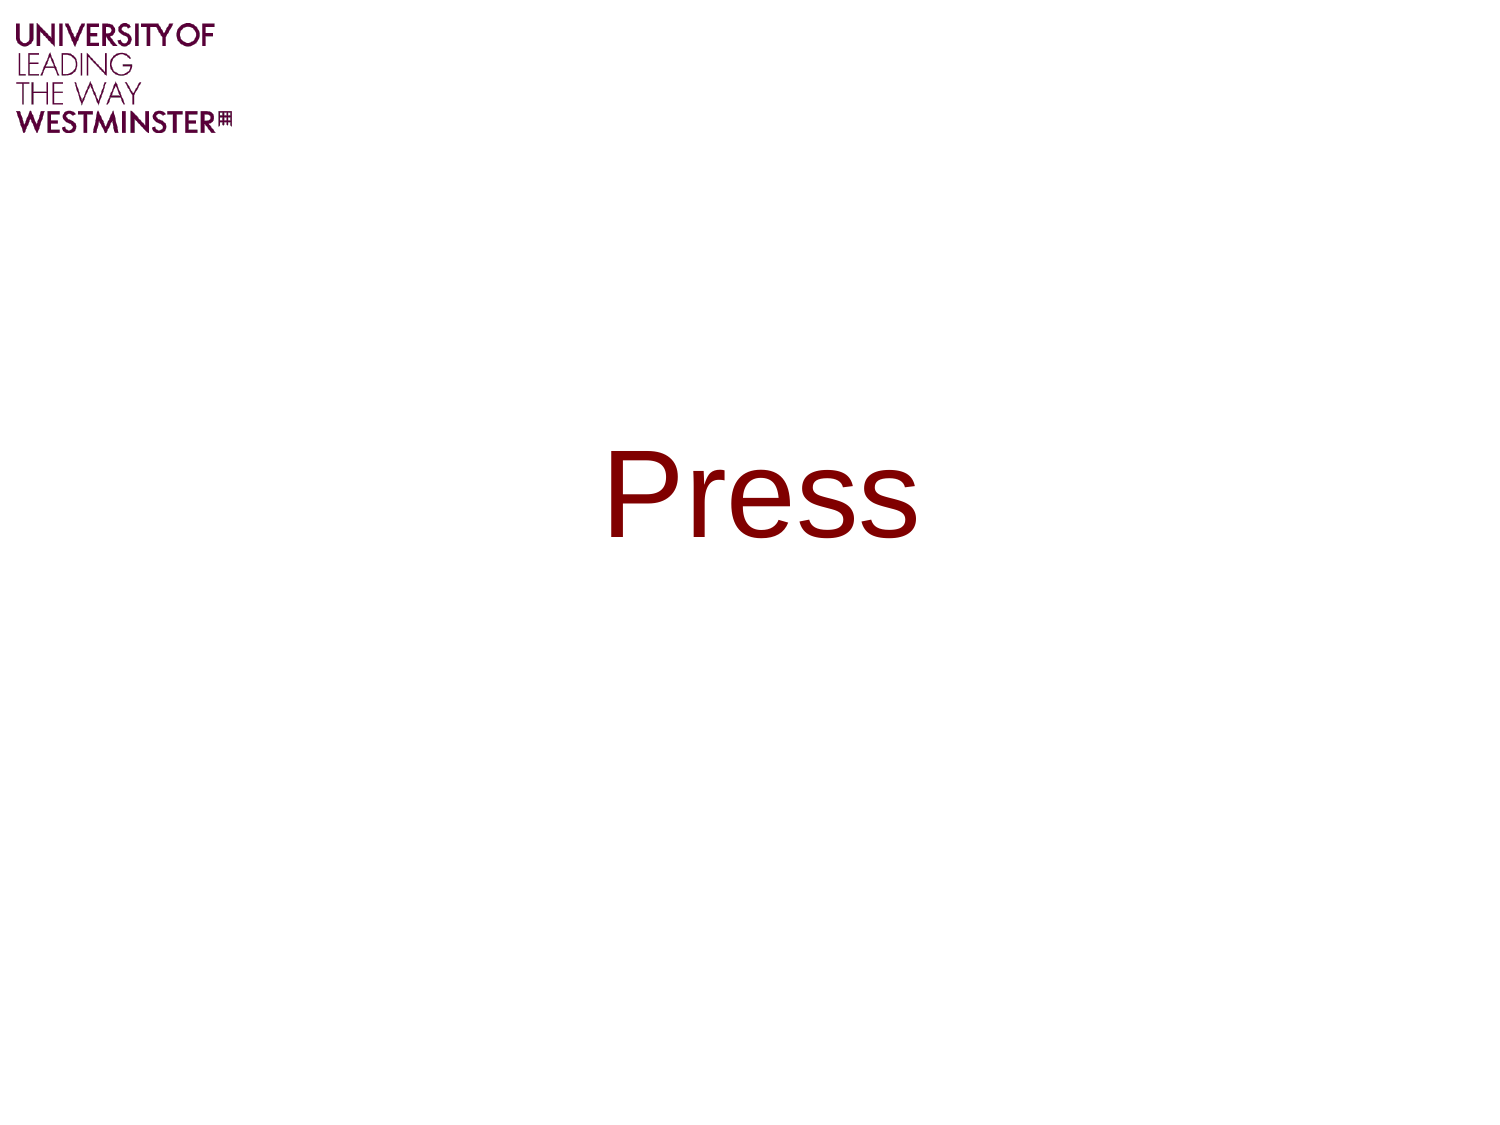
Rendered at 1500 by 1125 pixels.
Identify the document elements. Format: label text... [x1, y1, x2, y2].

picture [16, 23, 232, 133]
list Press [171, 160, 1352, 870]
